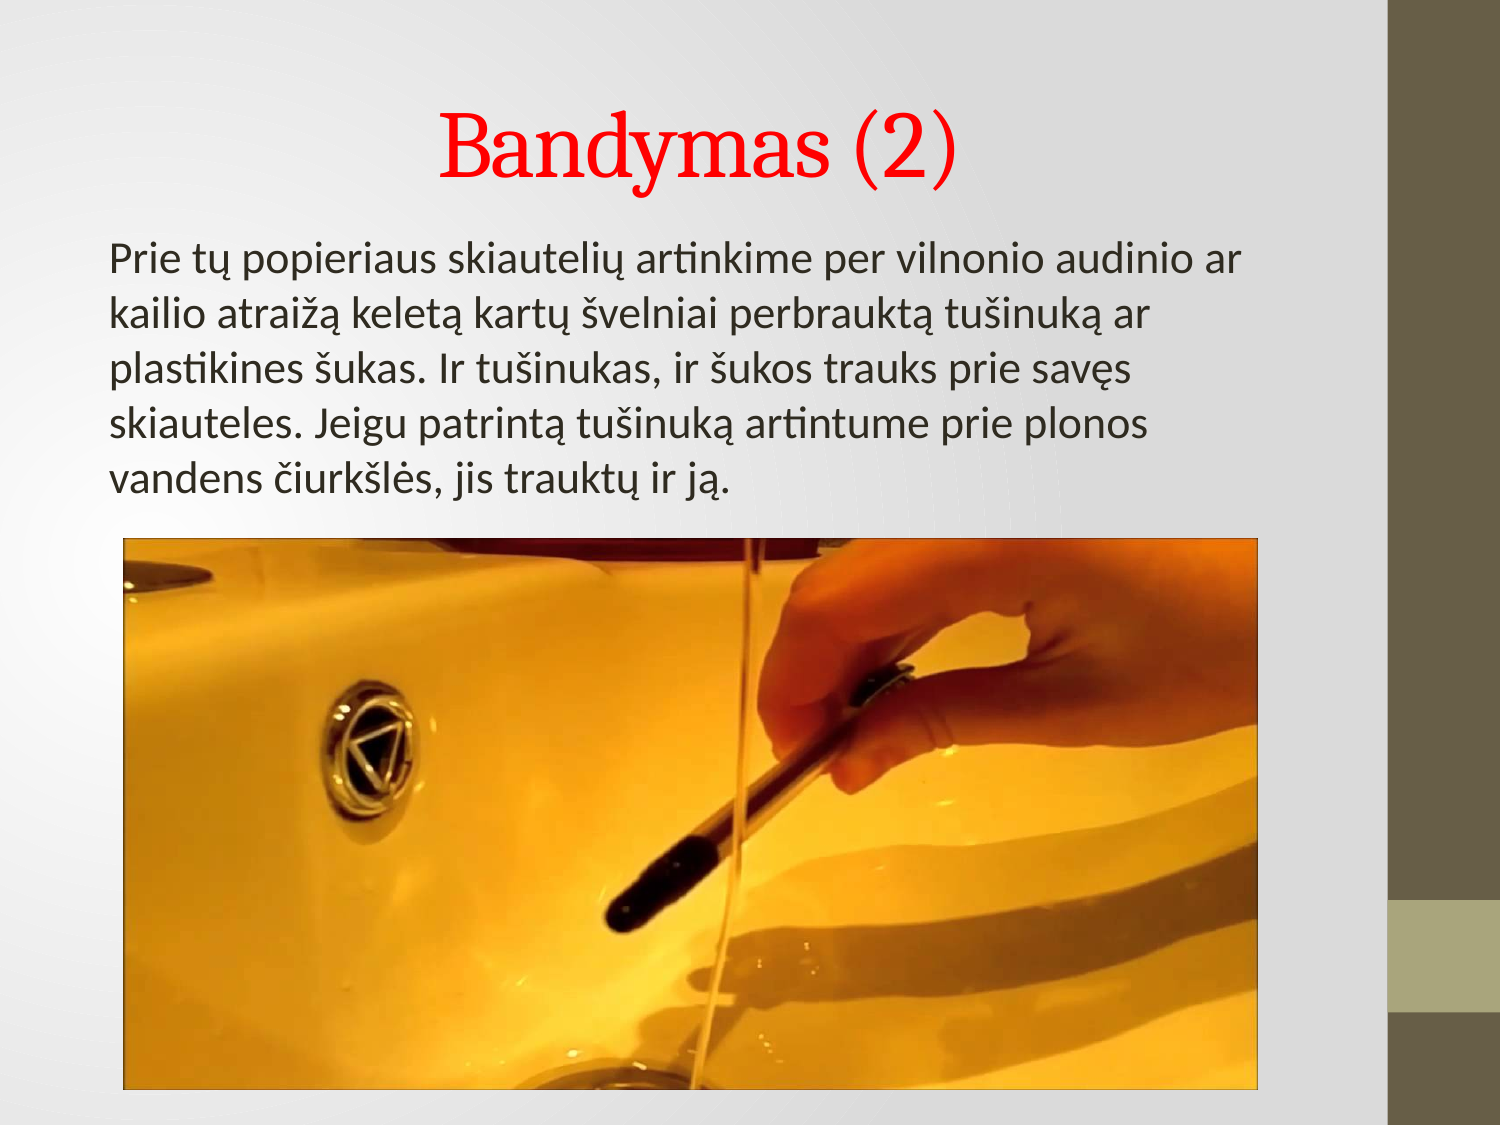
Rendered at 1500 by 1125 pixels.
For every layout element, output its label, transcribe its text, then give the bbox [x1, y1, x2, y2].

picture [123, 538, 1259, 1091]
title Bandymas (2) [75, 45, 1325, 233]
list Prie tų popieriaus skiautelių artinkime per vilnonio audinio ar kailio atraižą keletą kartų švelniai perbrauktą tušinuką ar plastikines šukas. Ir tušinukas, ir šukos trauks prie savęs skiauteles. Jeigu patrintą tušinuką artintume prie plonos vandens čiurkšlės, jis trauktų ir ją. [75, 219, 1317, 1071]
